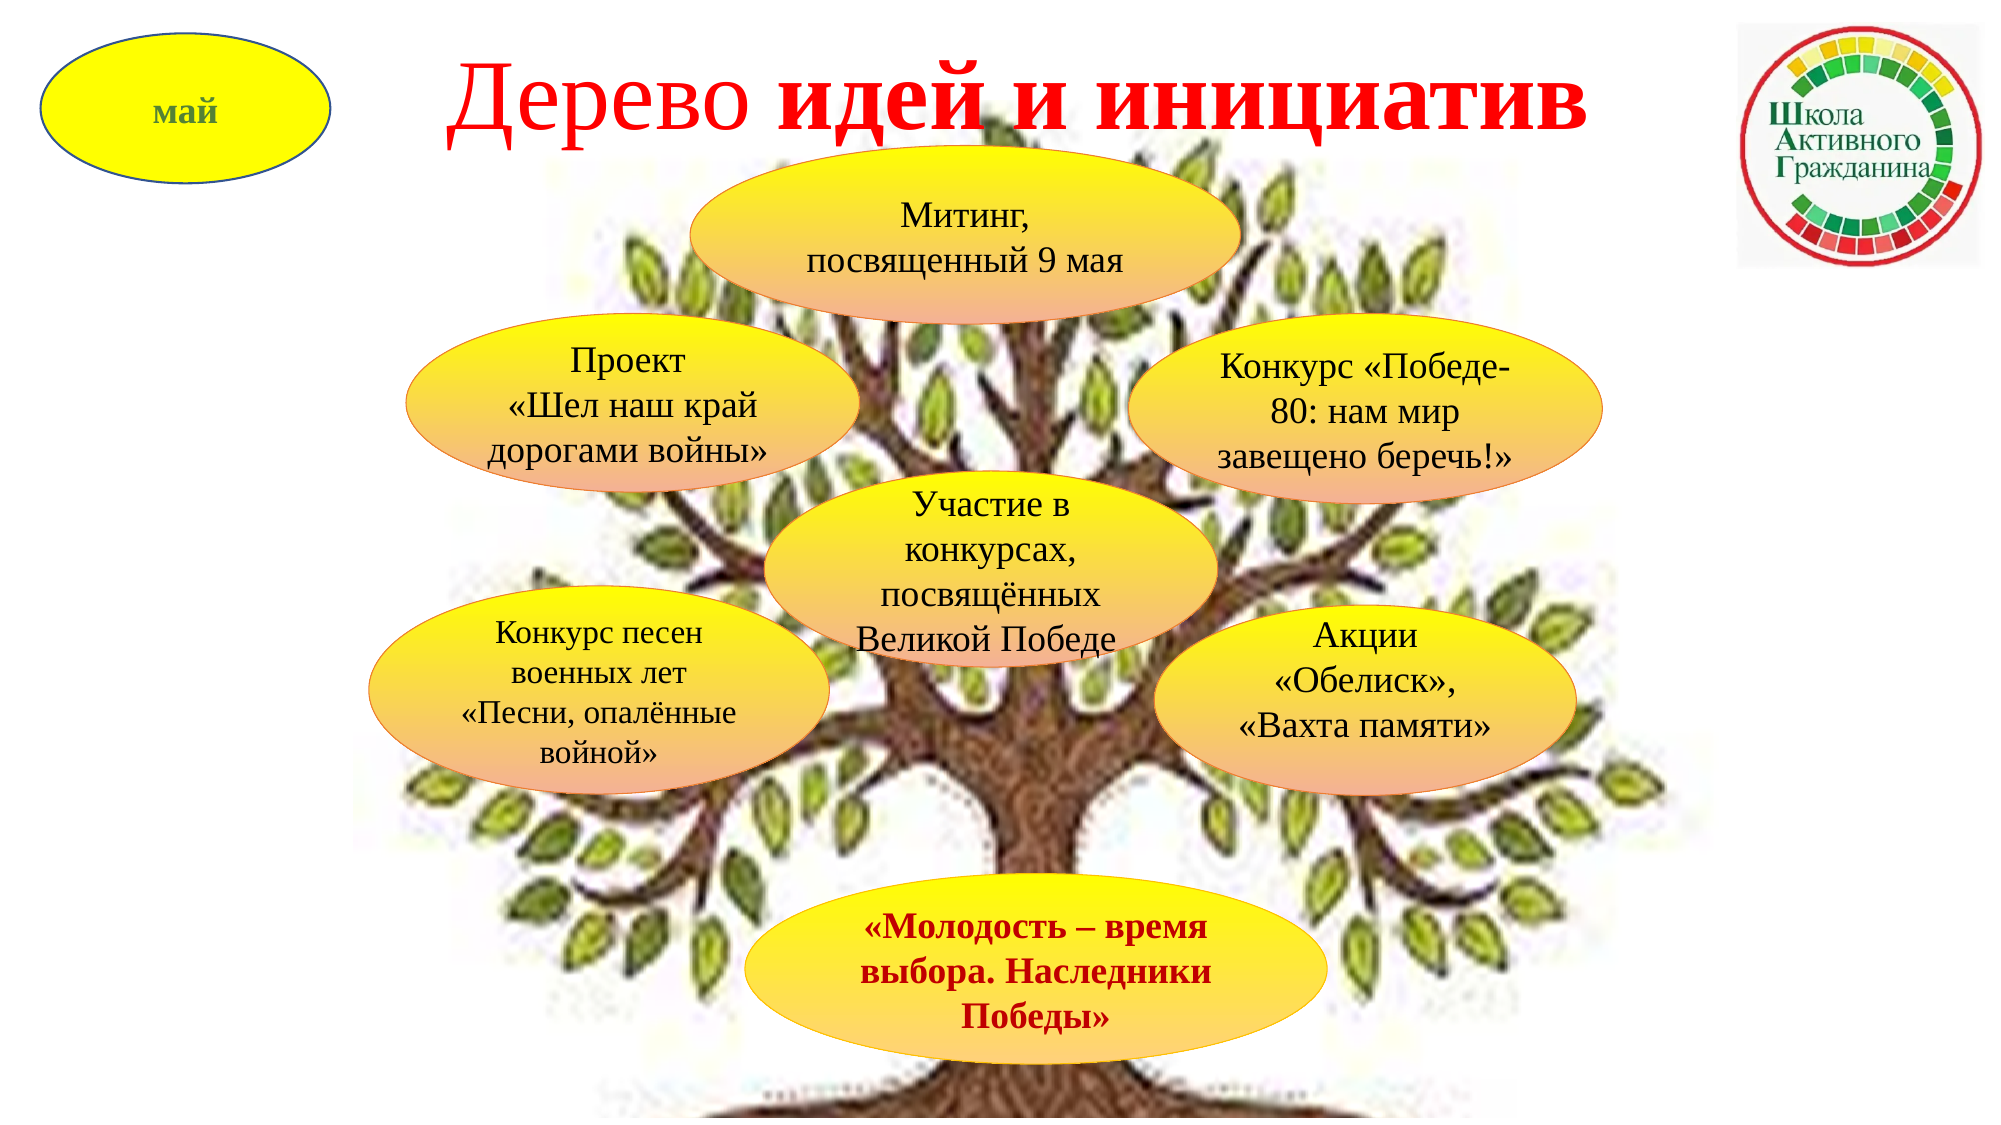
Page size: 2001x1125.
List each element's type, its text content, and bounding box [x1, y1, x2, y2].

text_box Дерево идей и инициатив [204, 22, 1657, 158]
text_box май [39, 32, 332, 185]
picture [1736, 22, 1985, 269]
picture [353, 100, 1719, 1118]
